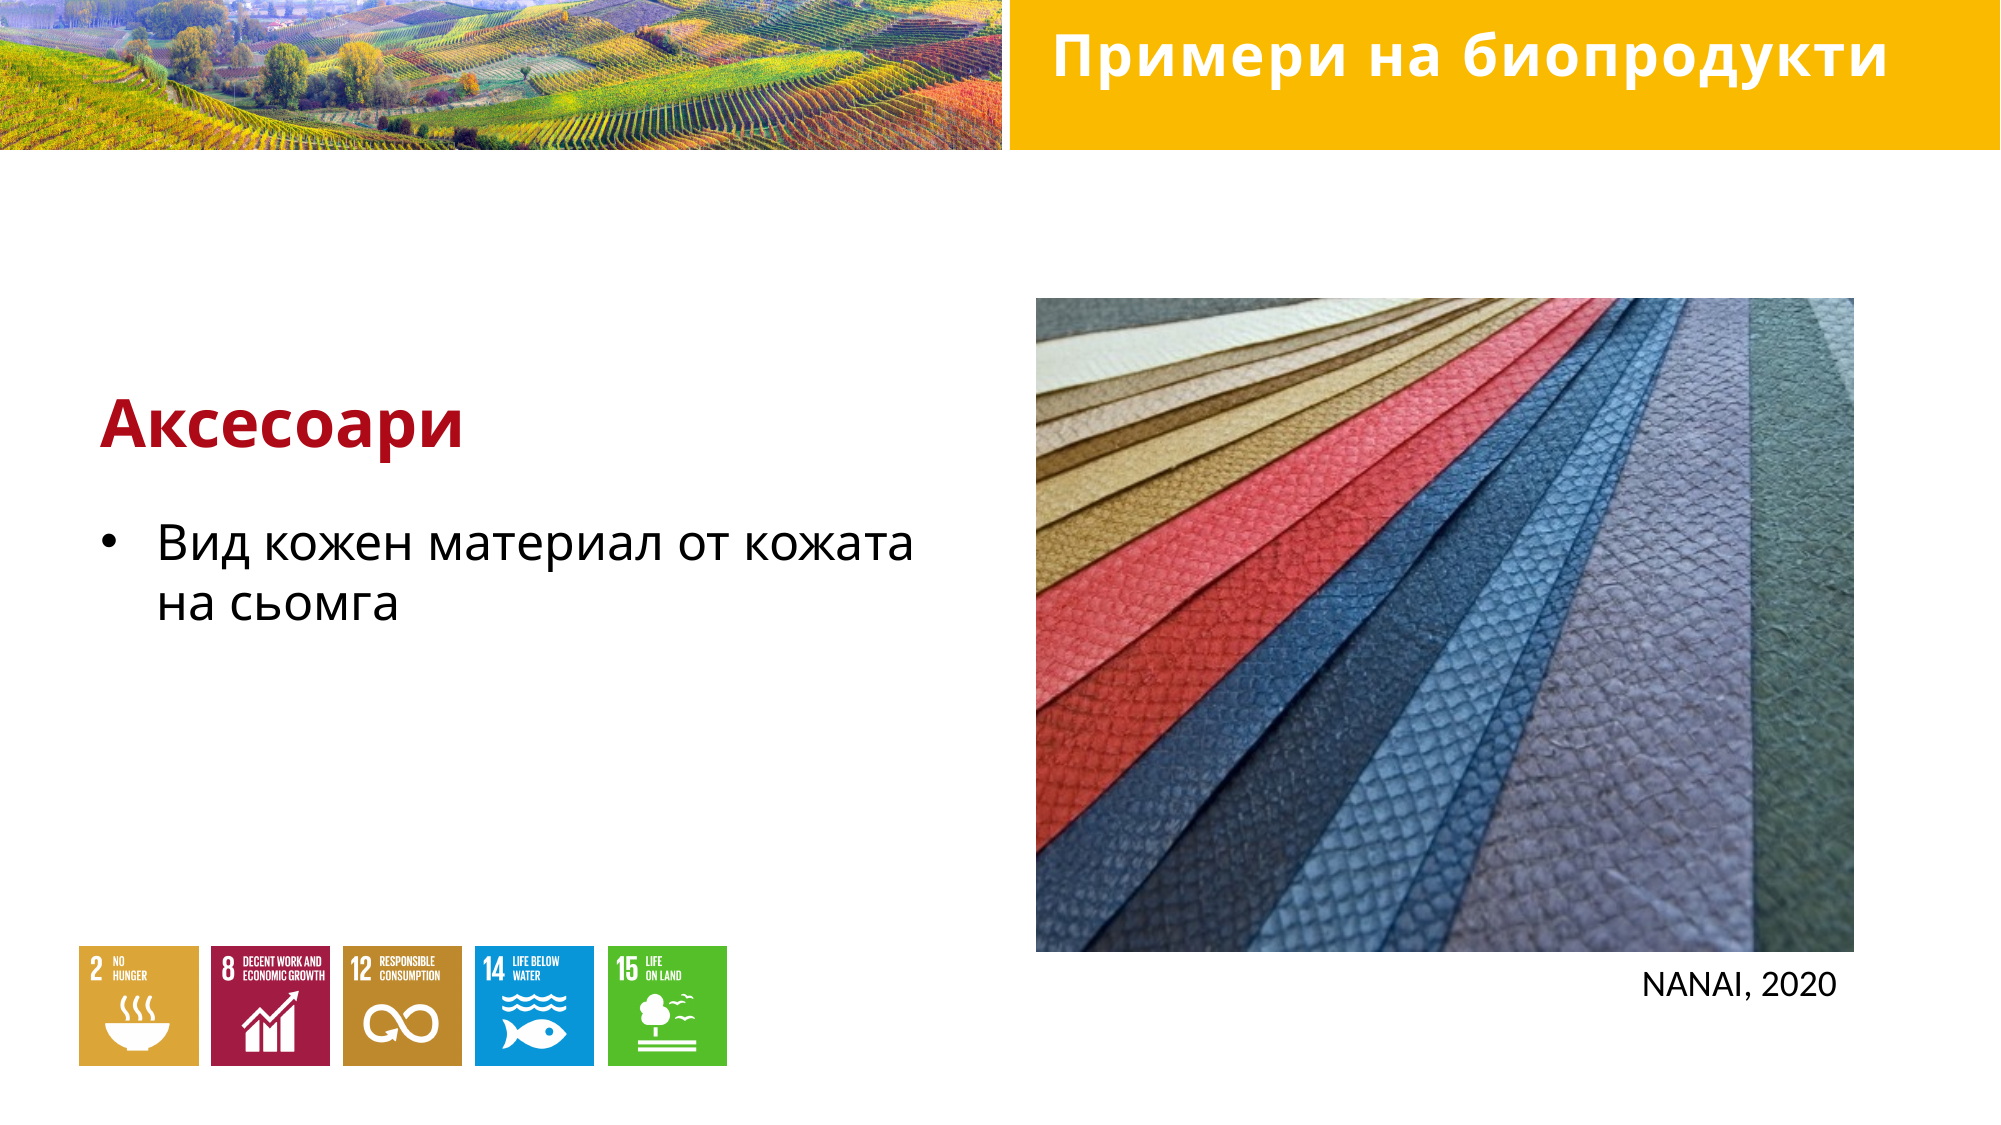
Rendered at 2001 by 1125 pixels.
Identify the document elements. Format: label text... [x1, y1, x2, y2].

picture [532, 957, 538, 965]
picture [514, 972, 524, 980]
picture [608, 946, 727, 1066]
picture [550, 957, 558, 965]
picture [343, 946, 463, 1066]
text_box [1009, 0, 2000, 151]
picture [484, 957, 490, 980]
text_box Примери на биопродукти [1036, 11, 1945, 96]
picture [493, 957, 504, 980]
picture [503, 995, 566, 1001]
text_box Аксесоари Вид кожен материал от кожата на сьомга [85, 373, 984, 638]
picture [0, 0, 1002, 150]
picture [211, 946, 330, 1066]
picture [503, 1005, 566, 1011]
picture [1036, 298, 1854, 952]
picture [79, 946, 199, 1066]
text_box NANAI, 2020 [1627, 952, 1853, 1012]
picture [504, 1020, 565, 1048]
